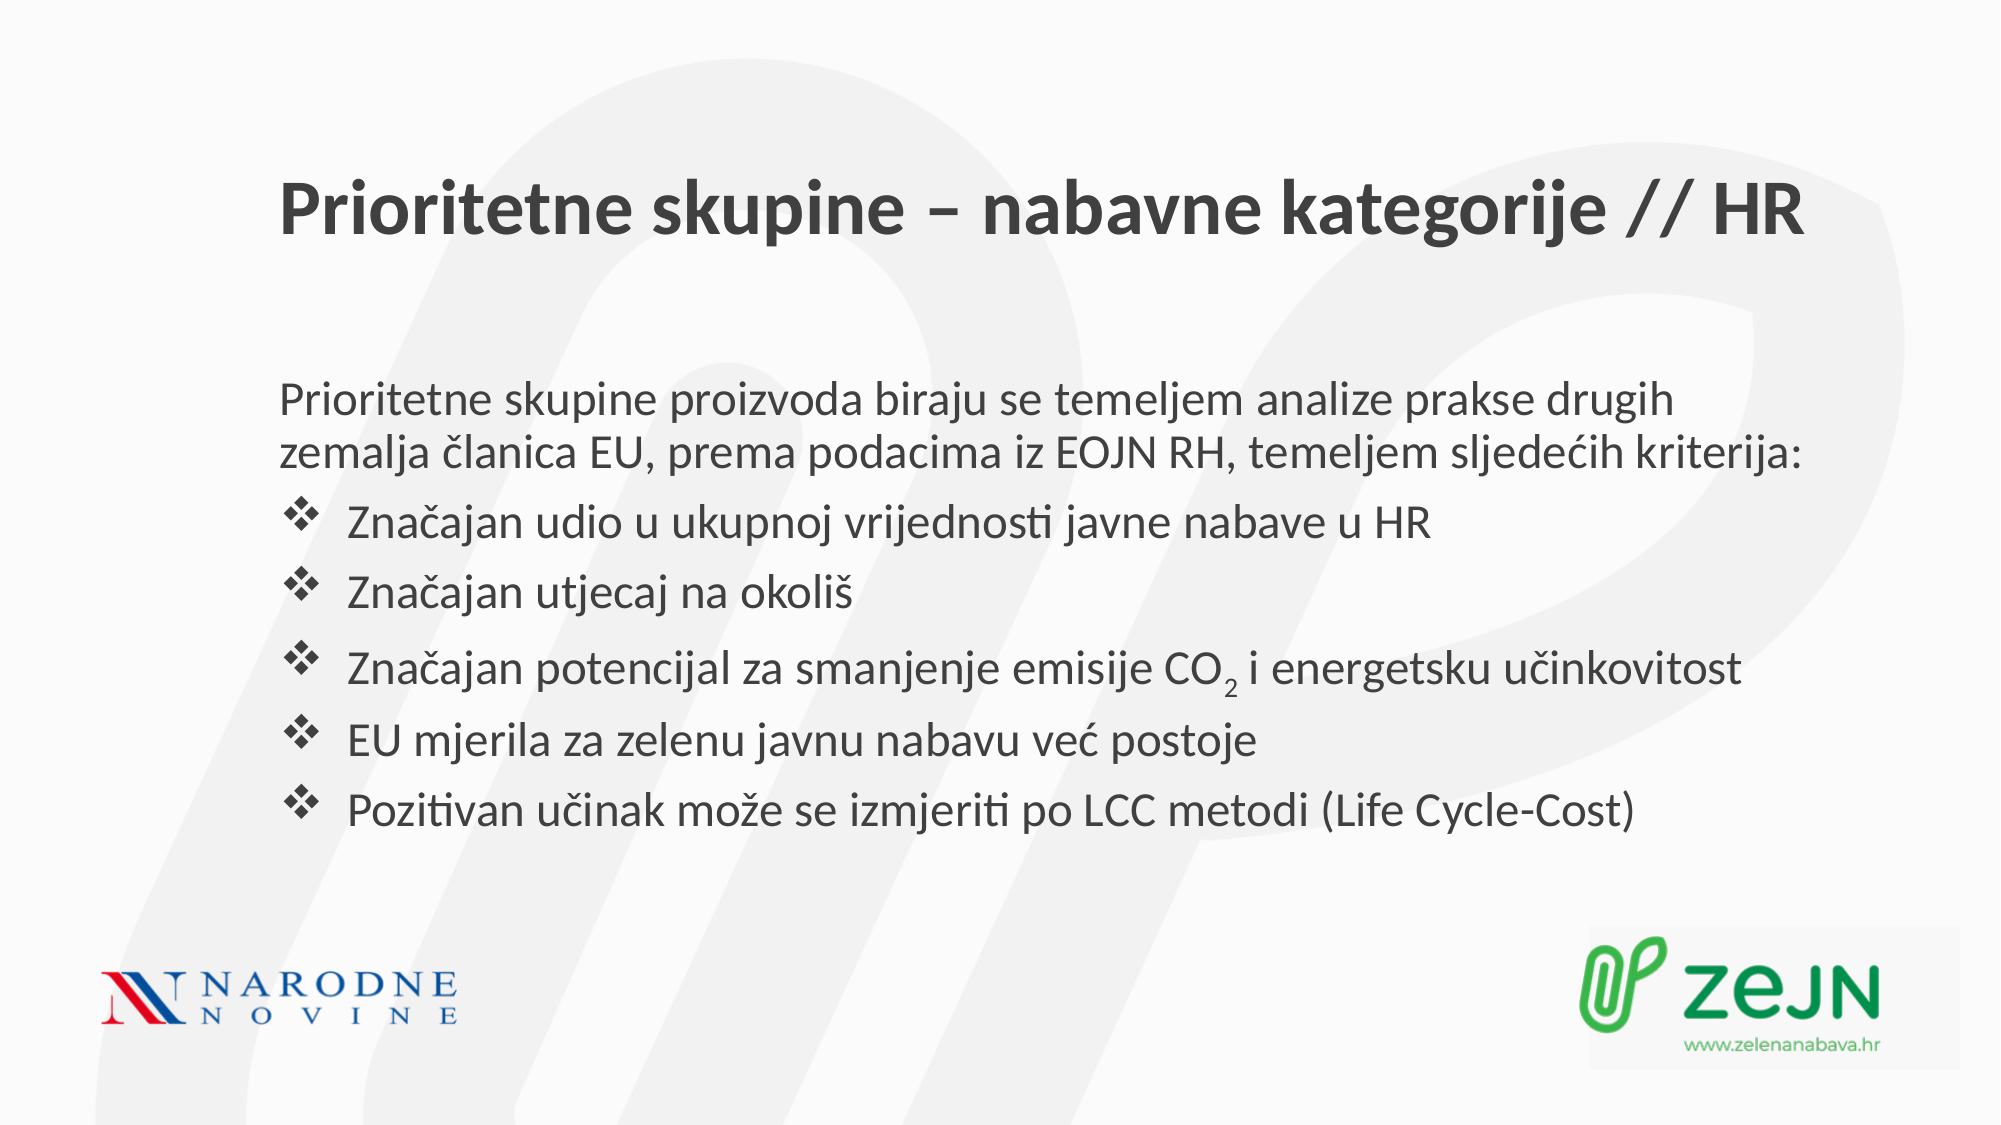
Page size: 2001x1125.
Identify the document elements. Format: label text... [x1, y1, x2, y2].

picture [0, 0, 2000, 1125]
list Prioritetne skupine proizvoda biraju se temeljem analize prakse drugih zemalja članica EU, prema podacima iz EOJN RH, temeljem sljedećih kriterija: Značajan udio u ukupnoj vrijednosti javne nabave u HR Značajan utjecaj na okoliš Značajan potencijal za smanjenje emisije CO2 i energetsku učinkovitost EU mjerila za zelenu javnu nabavu već postoje Pozitivan učinak može se izmjeriti po LCC metodi (Life Cycle-Cost) [264, 365, 1829, 916]
title Prioritetne skupine – nabavne kategorije // HR [264, 127, 1829, 291]
